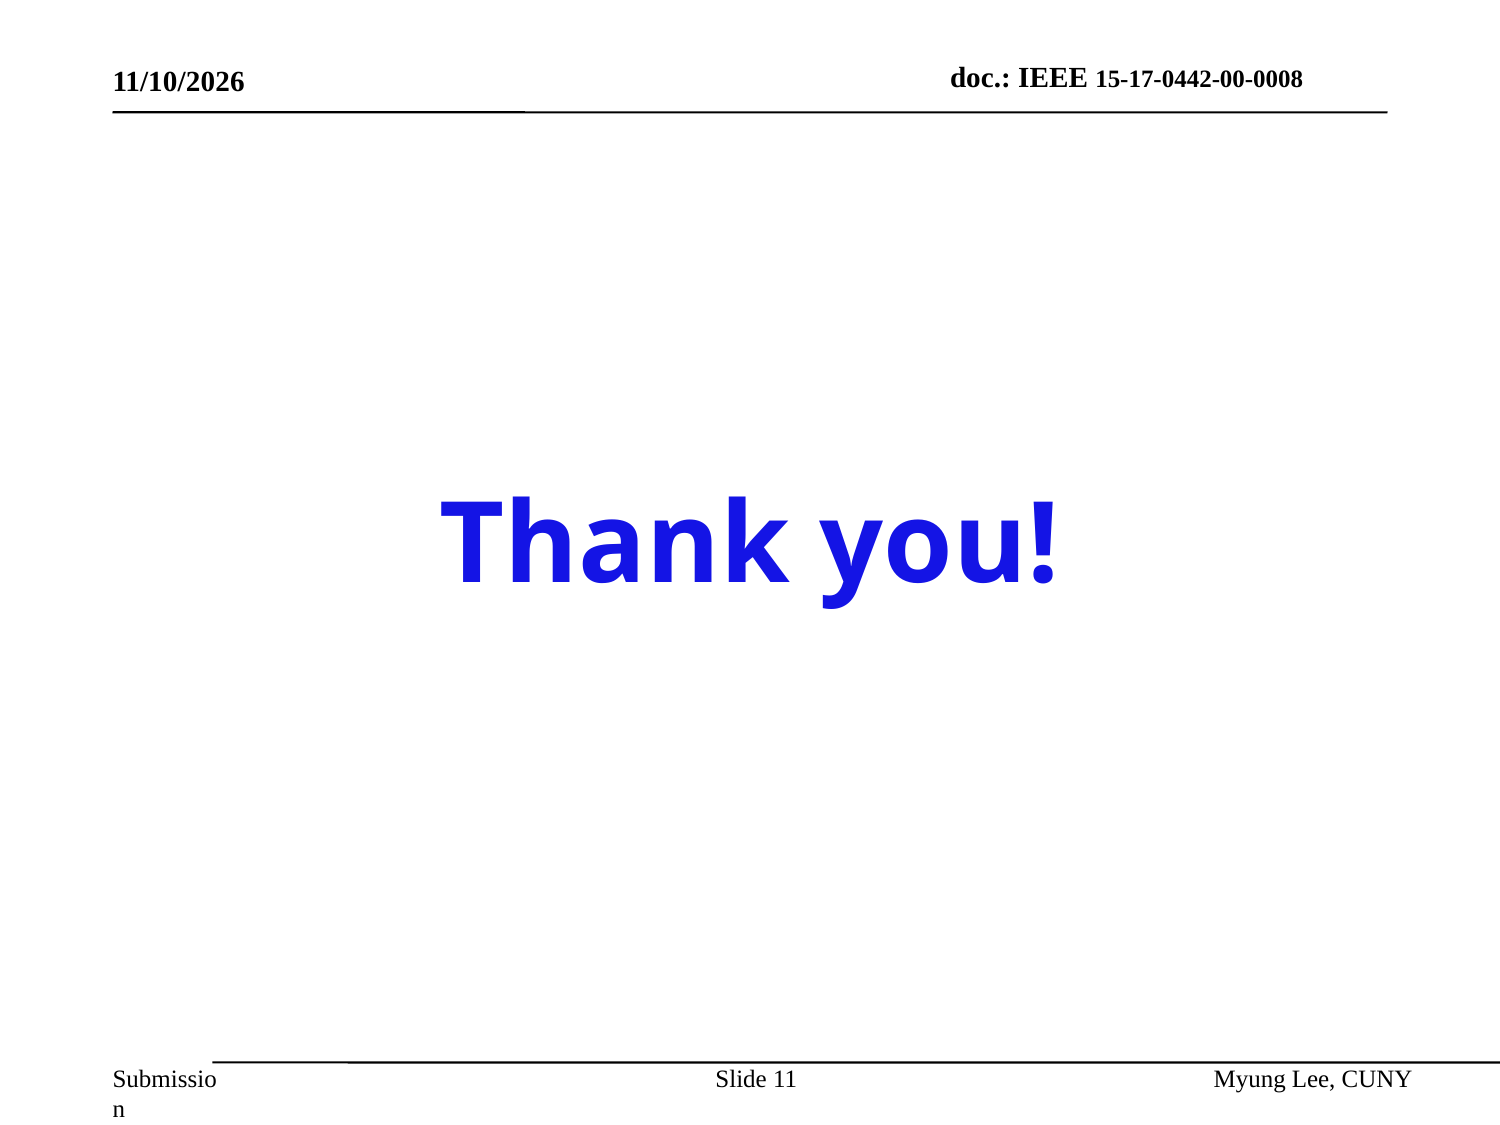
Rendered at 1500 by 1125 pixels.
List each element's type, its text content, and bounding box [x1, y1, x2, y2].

slide_number Slide 11 [712, 1061, 800, 1093]
title Thank you! [112, 349, 1388, 591]
footer Myung Lee, CUNY [866, 1061, 1413, 1093]
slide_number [112, 61, 376, 98]
